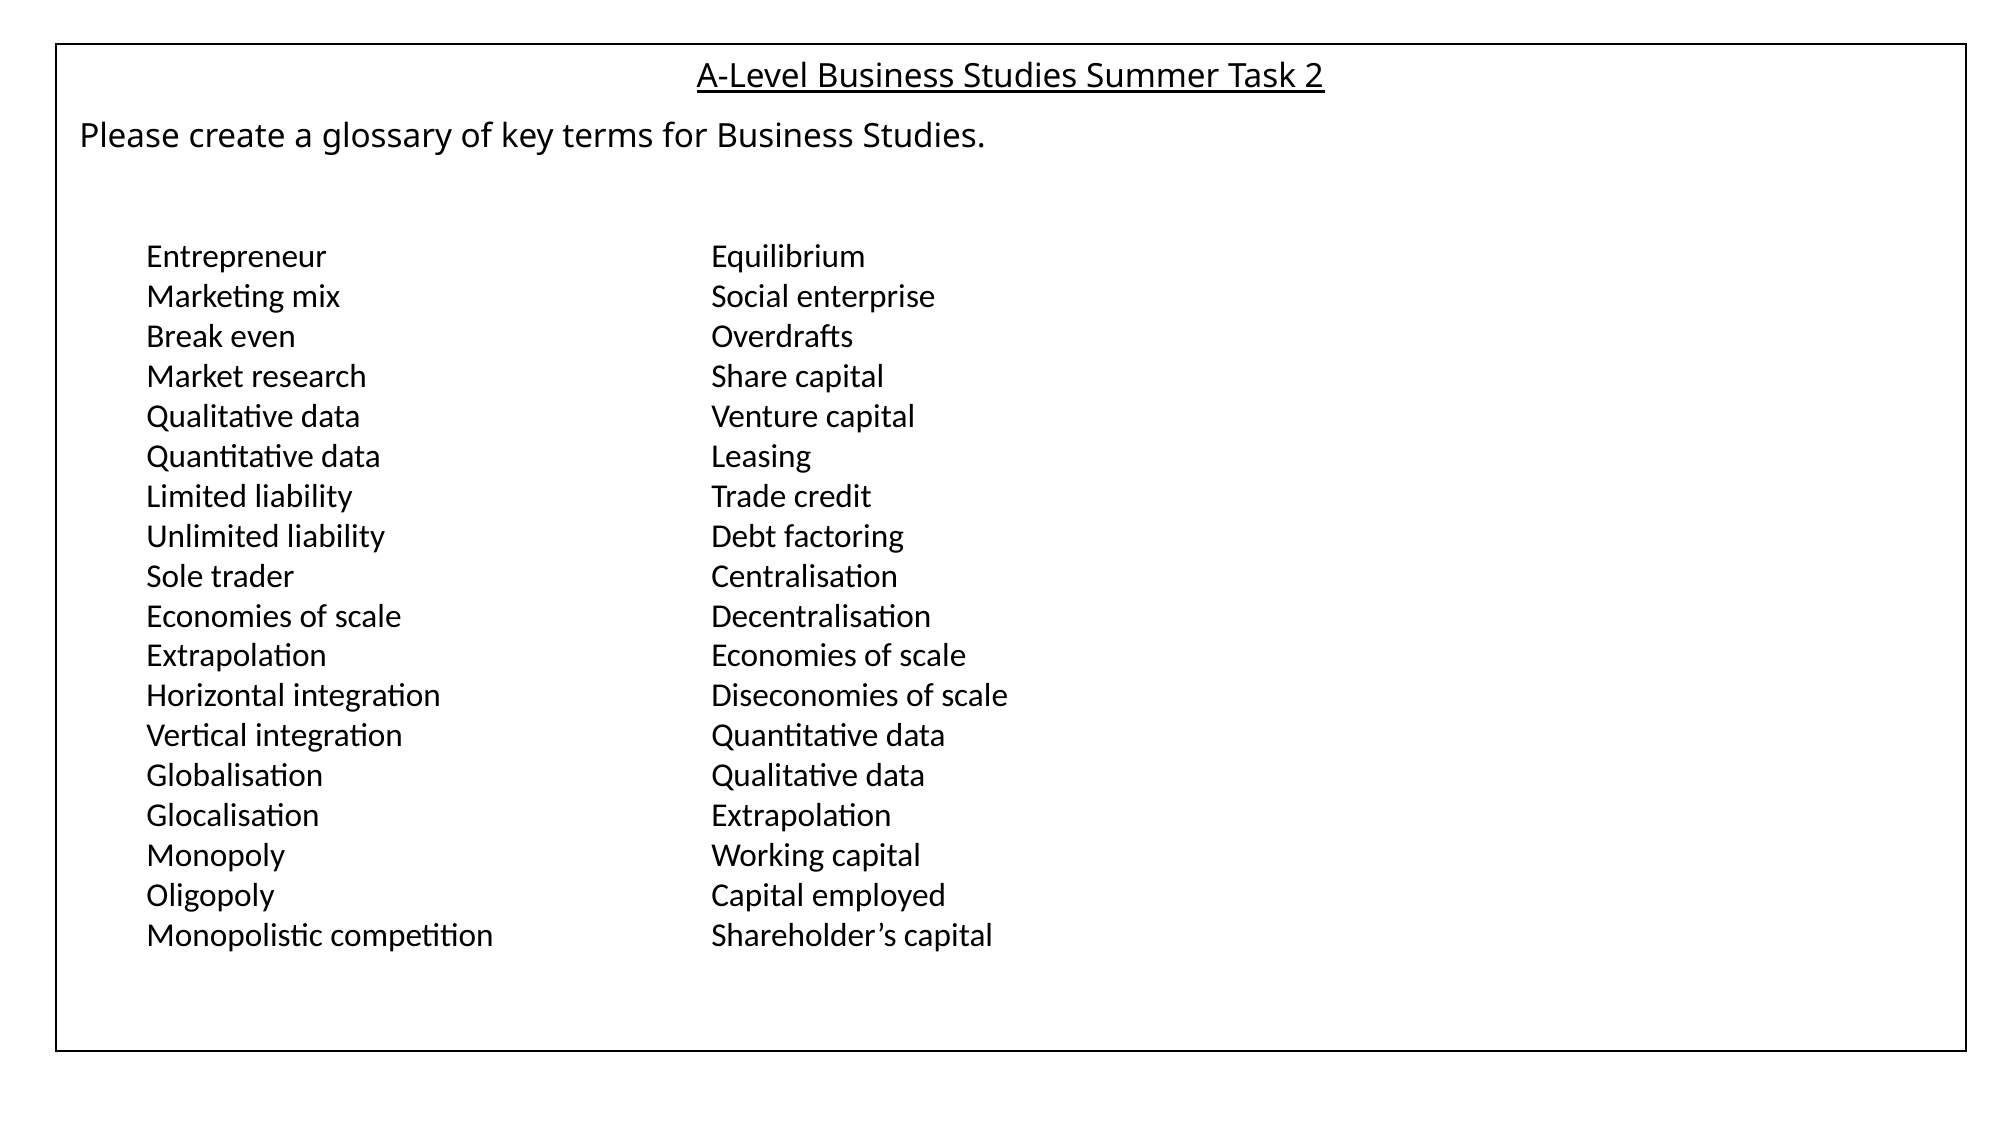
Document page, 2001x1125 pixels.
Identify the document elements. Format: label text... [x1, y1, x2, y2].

text_box Entrepreneur Marketing mix Break even Market research Qualitative data Quantitative data Limited liability Unlimited liability Sole trader Economies of scale Extrapolation Horizontal integration Vertical integration Globalisation Glocalisation Monopoly Oligopoly Monopolistic competition [131, 227, 696, 961]
text_box A-Level Business Studies Summer Task 2 Please create a glossary of key terms for Business Studies. [55, 43, 1967, 1052]
text_box Equilibrium Social enterprise Overdrafts Share capital Venture capital Leasing Trade credit Debt factoring Centralisation Decentralisation Economies of scale Diseconomies of scale Quantitative data Qualitative data Extrapolation Working capital Capital employed Shareholder’s capital [696, 227, 1697, 961]
